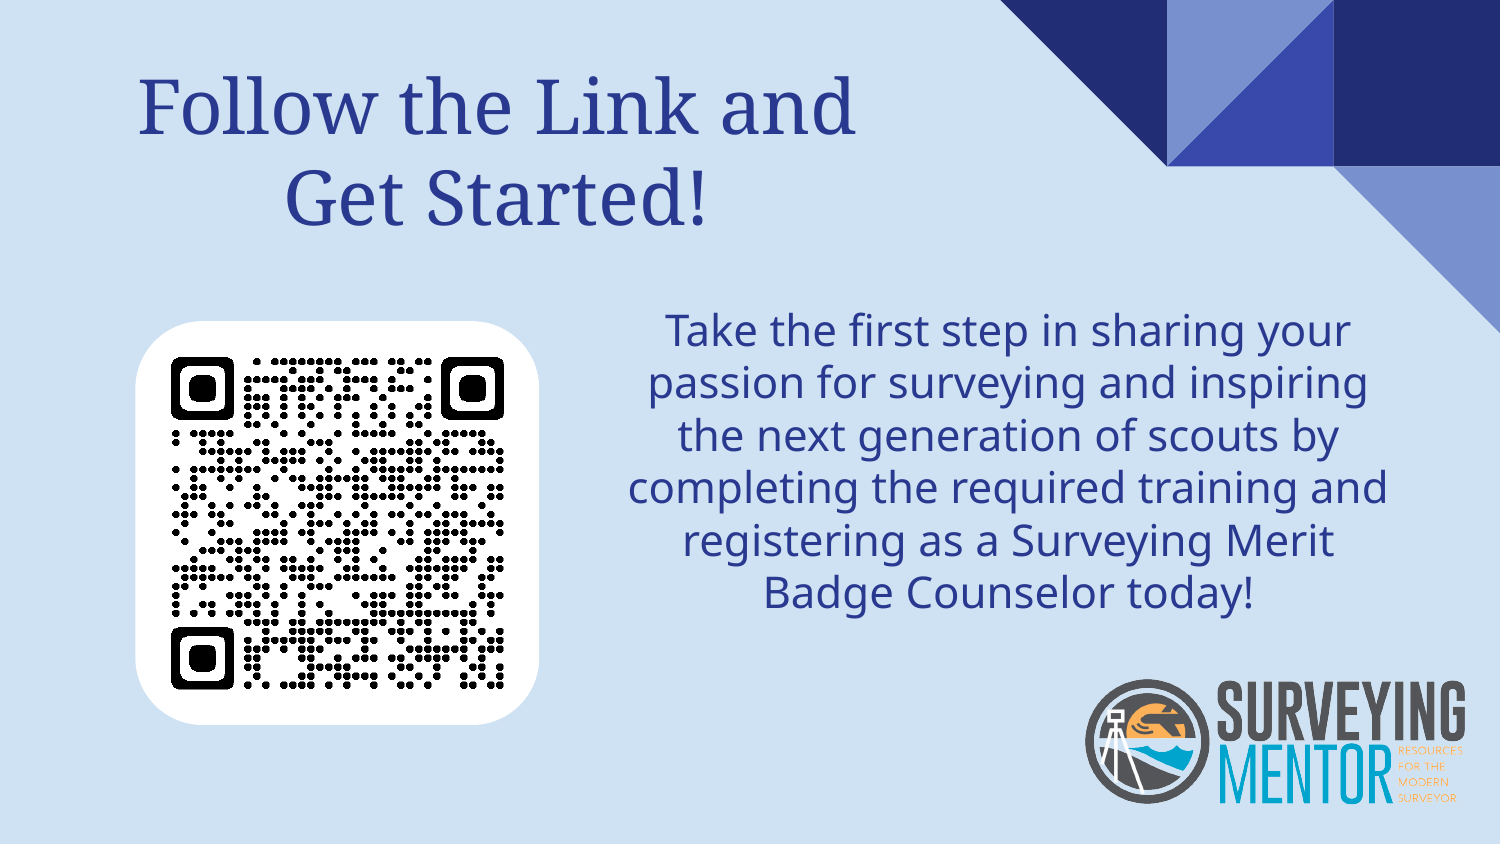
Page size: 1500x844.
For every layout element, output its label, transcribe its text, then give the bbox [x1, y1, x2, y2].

picture [135, 320, 540, 726]
title Follow the Link and Get Started! [98, 41, 897, 256]
picture [1347, 750, 1356, 798]
picture [1085, 679, 1465, 805]
subtitle Take the first step in sharing your passion for surveying and inspiring the next generation of scouts by completing the required training and registering as a Surveying Merit Badge Counselor today! [604, 287, 1413, 648]
